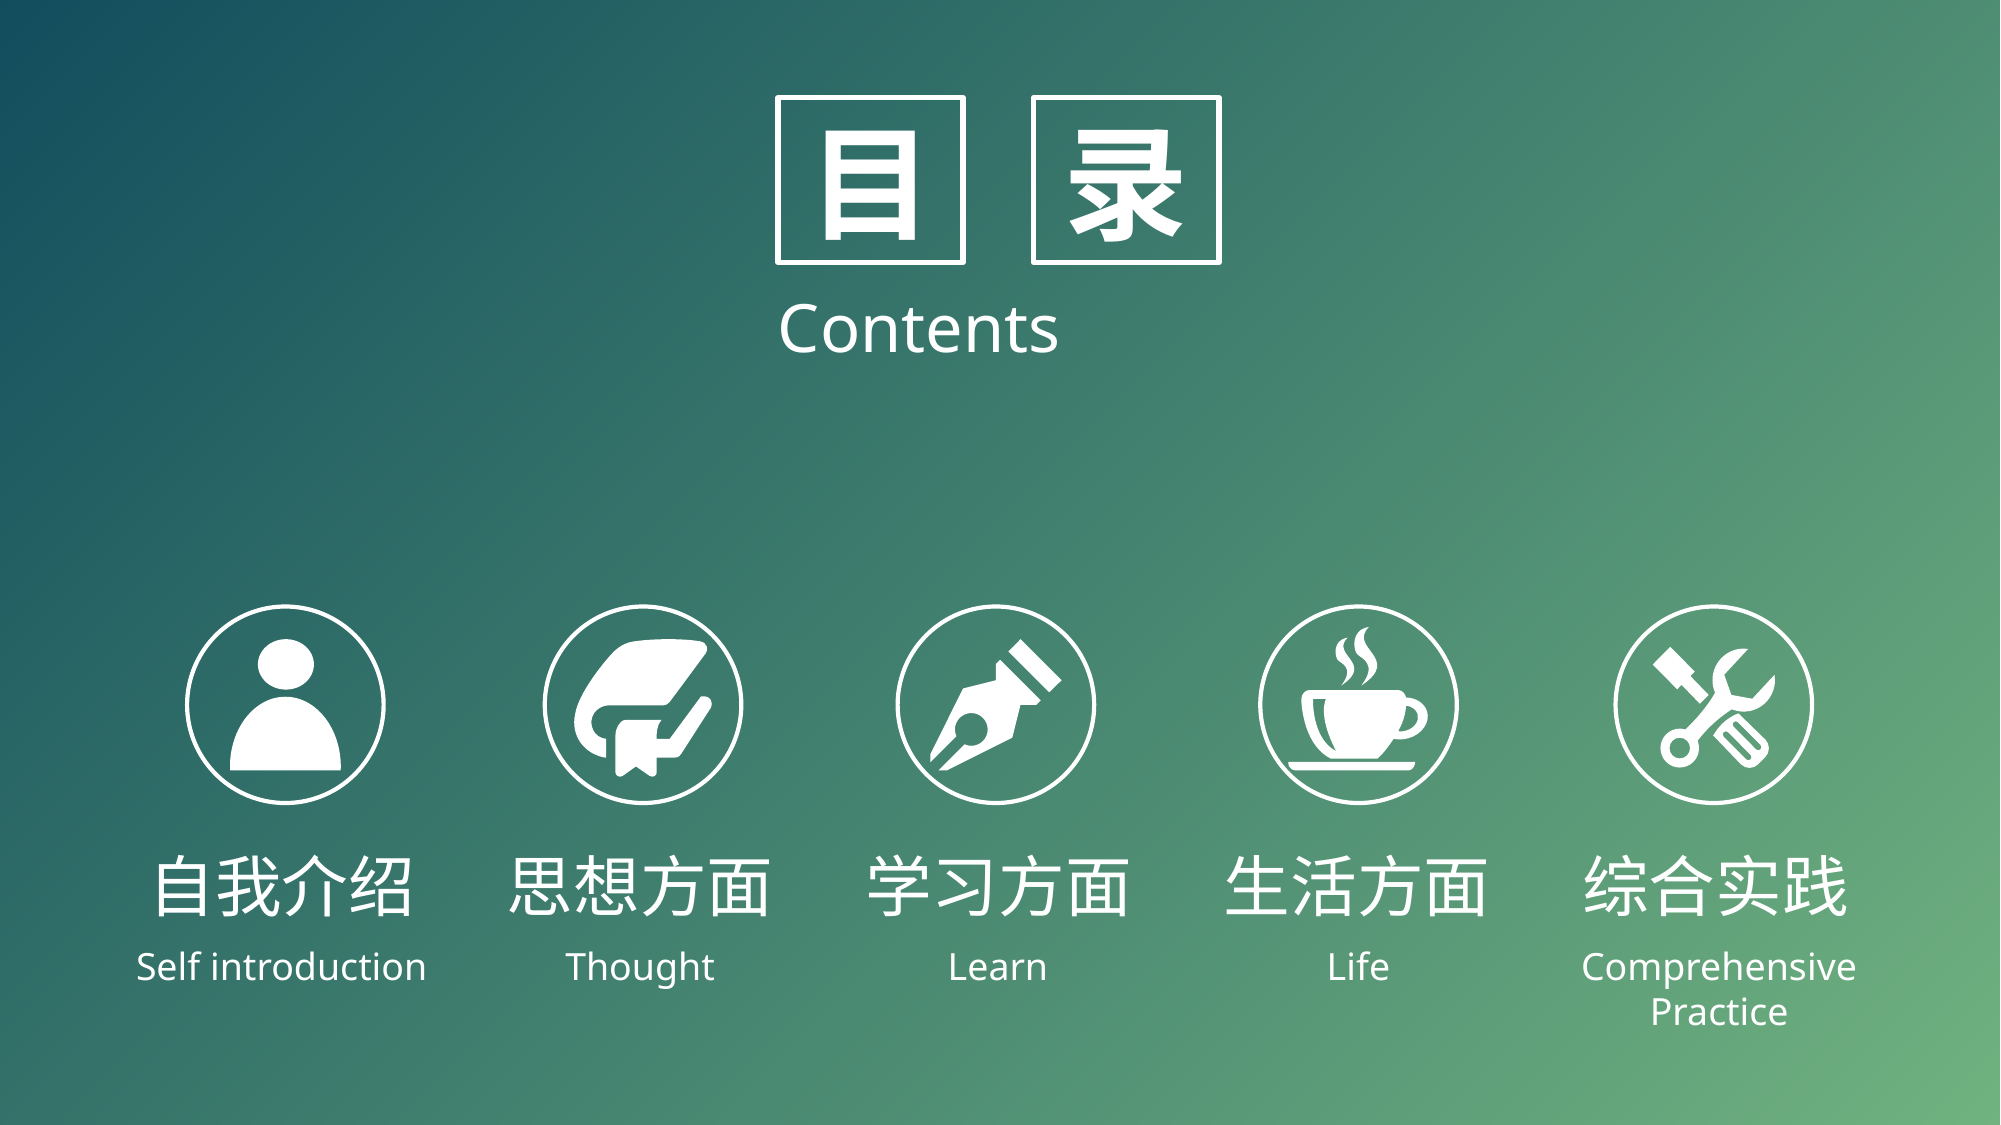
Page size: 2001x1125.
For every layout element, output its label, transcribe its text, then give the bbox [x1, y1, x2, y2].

text_box [615, 696, 712, 777]
text_box Thought [475, 935, 806, 996]
text_box 生活方面 [1192, 837, 1522, 933]
text_box [896, 605, 1096, 805]
text_box [1288, 761, 1416, 771]
text_box Learn [833, 935, 1163, 996]
text_box Comprehensive Practice [1554, 935, 1884, 1041]
text_box [1259, 605, 1458, 805]
text_box [230, 696, 341, 771]
text_box 自我介绍 [116, 837, 447, 933]
text_box 目 [777, 97, 964, 263]
text_box [186, 605, 385, 805]
text_box [1335, 637, 1355, 686]
text_box [1660, 648, 1775, 768]
text_box [1652, 646, 1709, 704]
text_box Contents [777, 278, 1219, 374]
text_box Self introduction [116, 935, 447, 996]
text_box 综合实践 [1550, 837, 1881, 933]
text_box [1008, 639, 1062, 693]
text_box [1301, 690, 1428, 759]
text_box 录 [1033, 97, 1219, 263]
text_box Life [1193, 935, 1524, 996]
text_box [257, 639, 314, 690]
text_box [1614, 605, 1814, 805]
text_box 学习方面 [833, 837, 1164, 933]
text_box [543, 605, 743, 805]
text_box 思想方面 [475, 837, 806, 933]
text_box [574, 639, 708, 758]
text_box [1354, 626, 1378, 686]
text_box [930, 659, 1041, 771]
